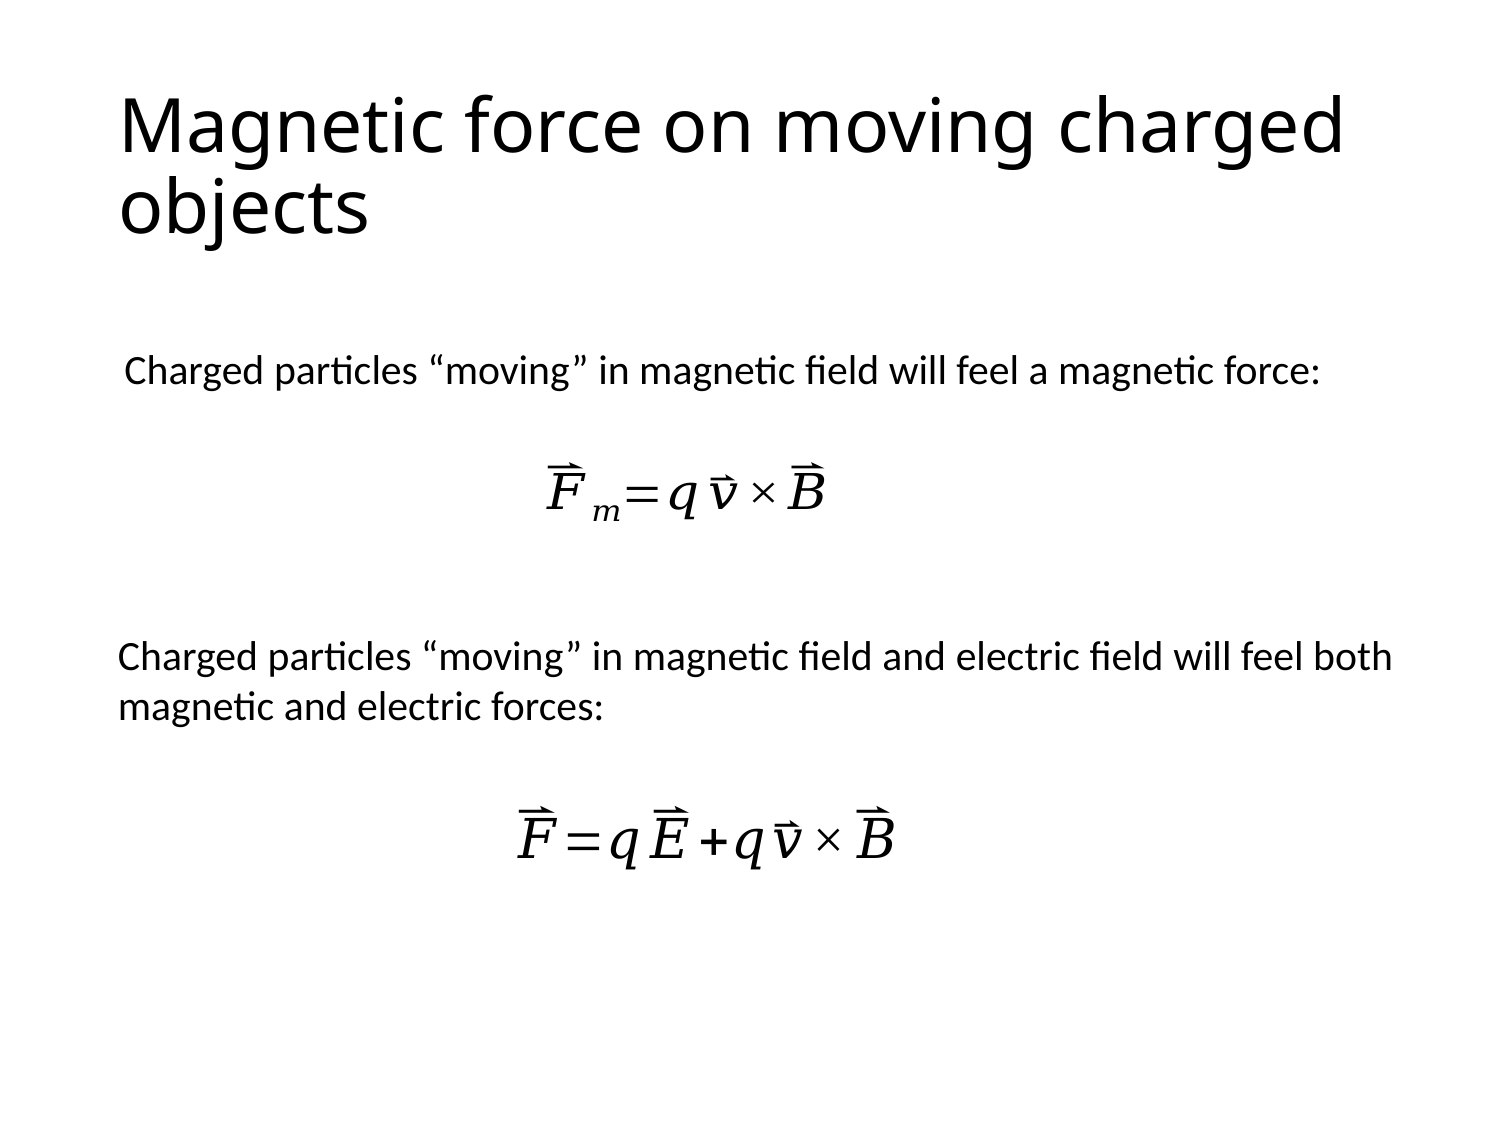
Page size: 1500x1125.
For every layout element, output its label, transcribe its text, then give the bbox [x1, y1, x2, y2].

text_box Charged particles “moving” in magnetic field will feel a magnetic force: [109, 335, 1338, 401]
title Magnetic force on moving charged objects [103, 59, 1397, 278]
text_box Charged particles “moving” in magnetic field and electric field will feel both magnetic and electric forces: [103, 621, 1441, 737]
